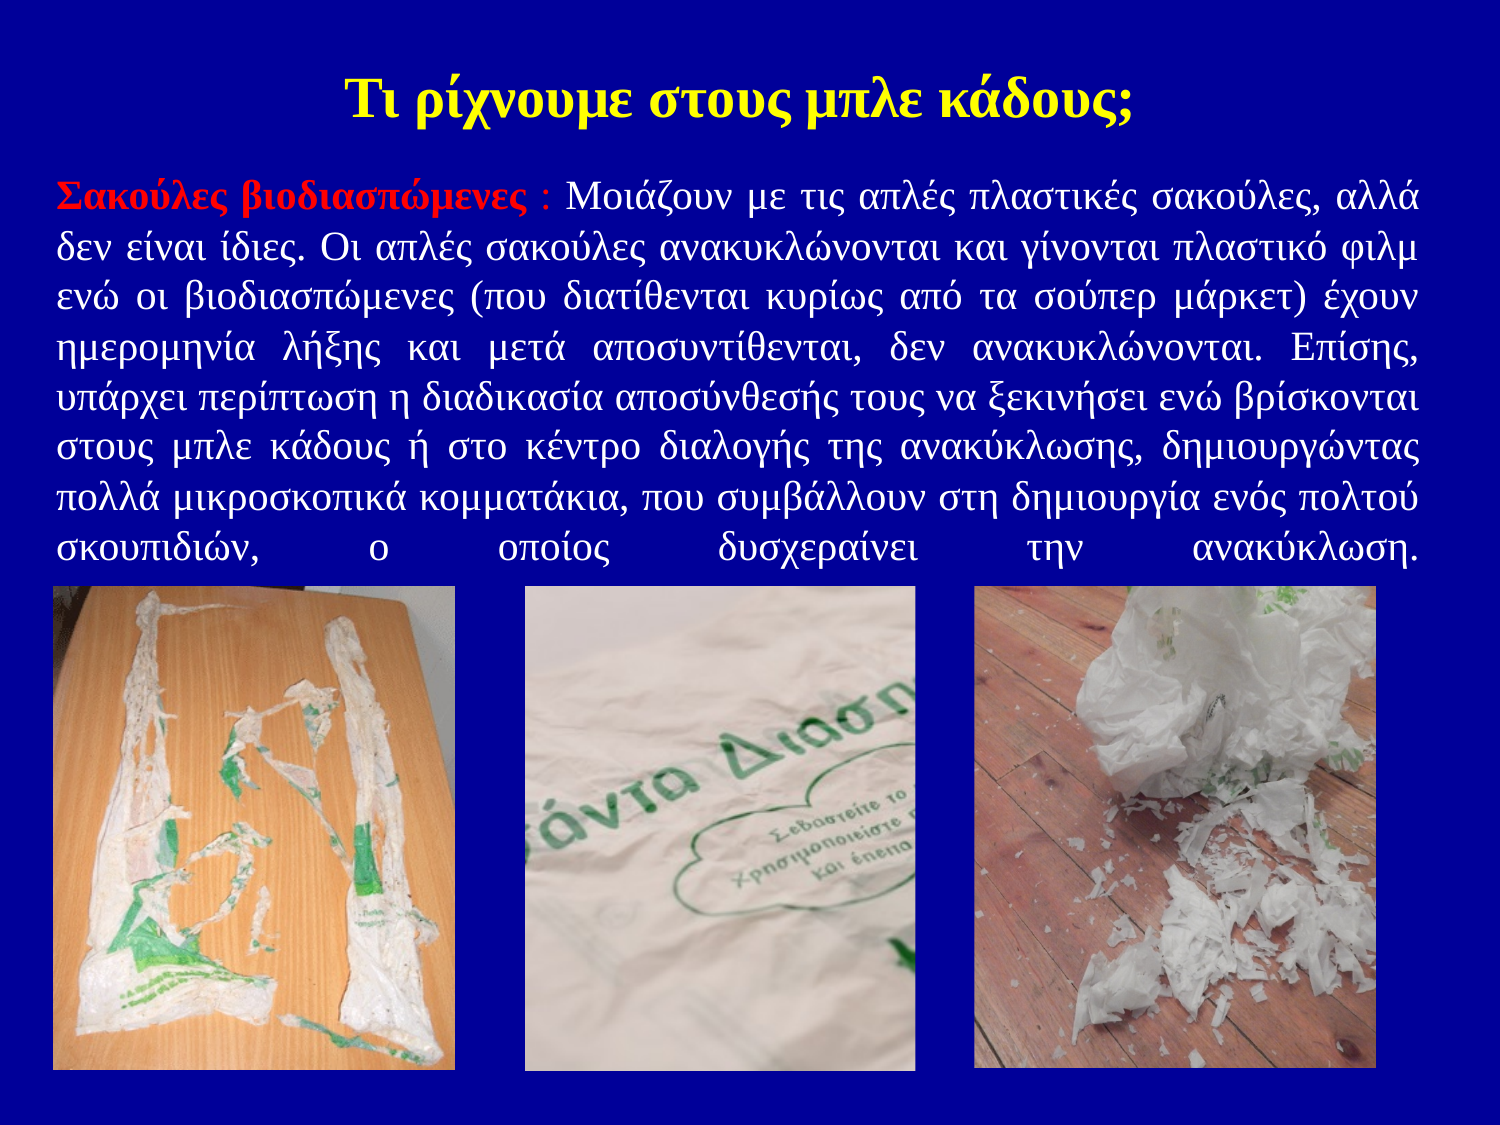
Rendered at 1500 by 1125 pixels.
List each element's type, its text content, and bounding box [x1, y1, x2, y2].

picture [513, 585, 916, 1071]
text_box Σακούλες βιοδιασπώμενες : Μοιάζουν με τις απλές πλαστικές σακούλες, αλλά δεν είναι ίδιες. Οι απλές σακούλες ανακυκλώνονται και γίνονται πλαστικό φιλμ ενώ οι βιοδιασπώμενες (που διατίθενται κυρίως από τα σούπερ μάρκετ) έχουν ημερομηνία λήξης και μετά αποσυντίθενται, δεν ανακυκλώνονται. Επίσης, υπάρχει περίπτωση η διαδικασία αποσύνθεσής τους να ξεκινήσει ενώ βρίσκονται στους μπλε κάδους ή στο κέντρο διαλογής της ανακύκλωσης, δημιουργώντας πολλά μικροσκοπικά κομματάκια, που συμβάλλουν στη δημιουργία ενός πολτού σκουπιδιών, ο οποίος δυσχεραίνει την ανακύκλωση. [41, 160, 1436, 666]
picture [52, 585, 455, 1070]
title Τι ρίχνουμε στους μπλε κάδους; [64, 0, 1415, 196]
picture [974, 585, 1377, 1068]
